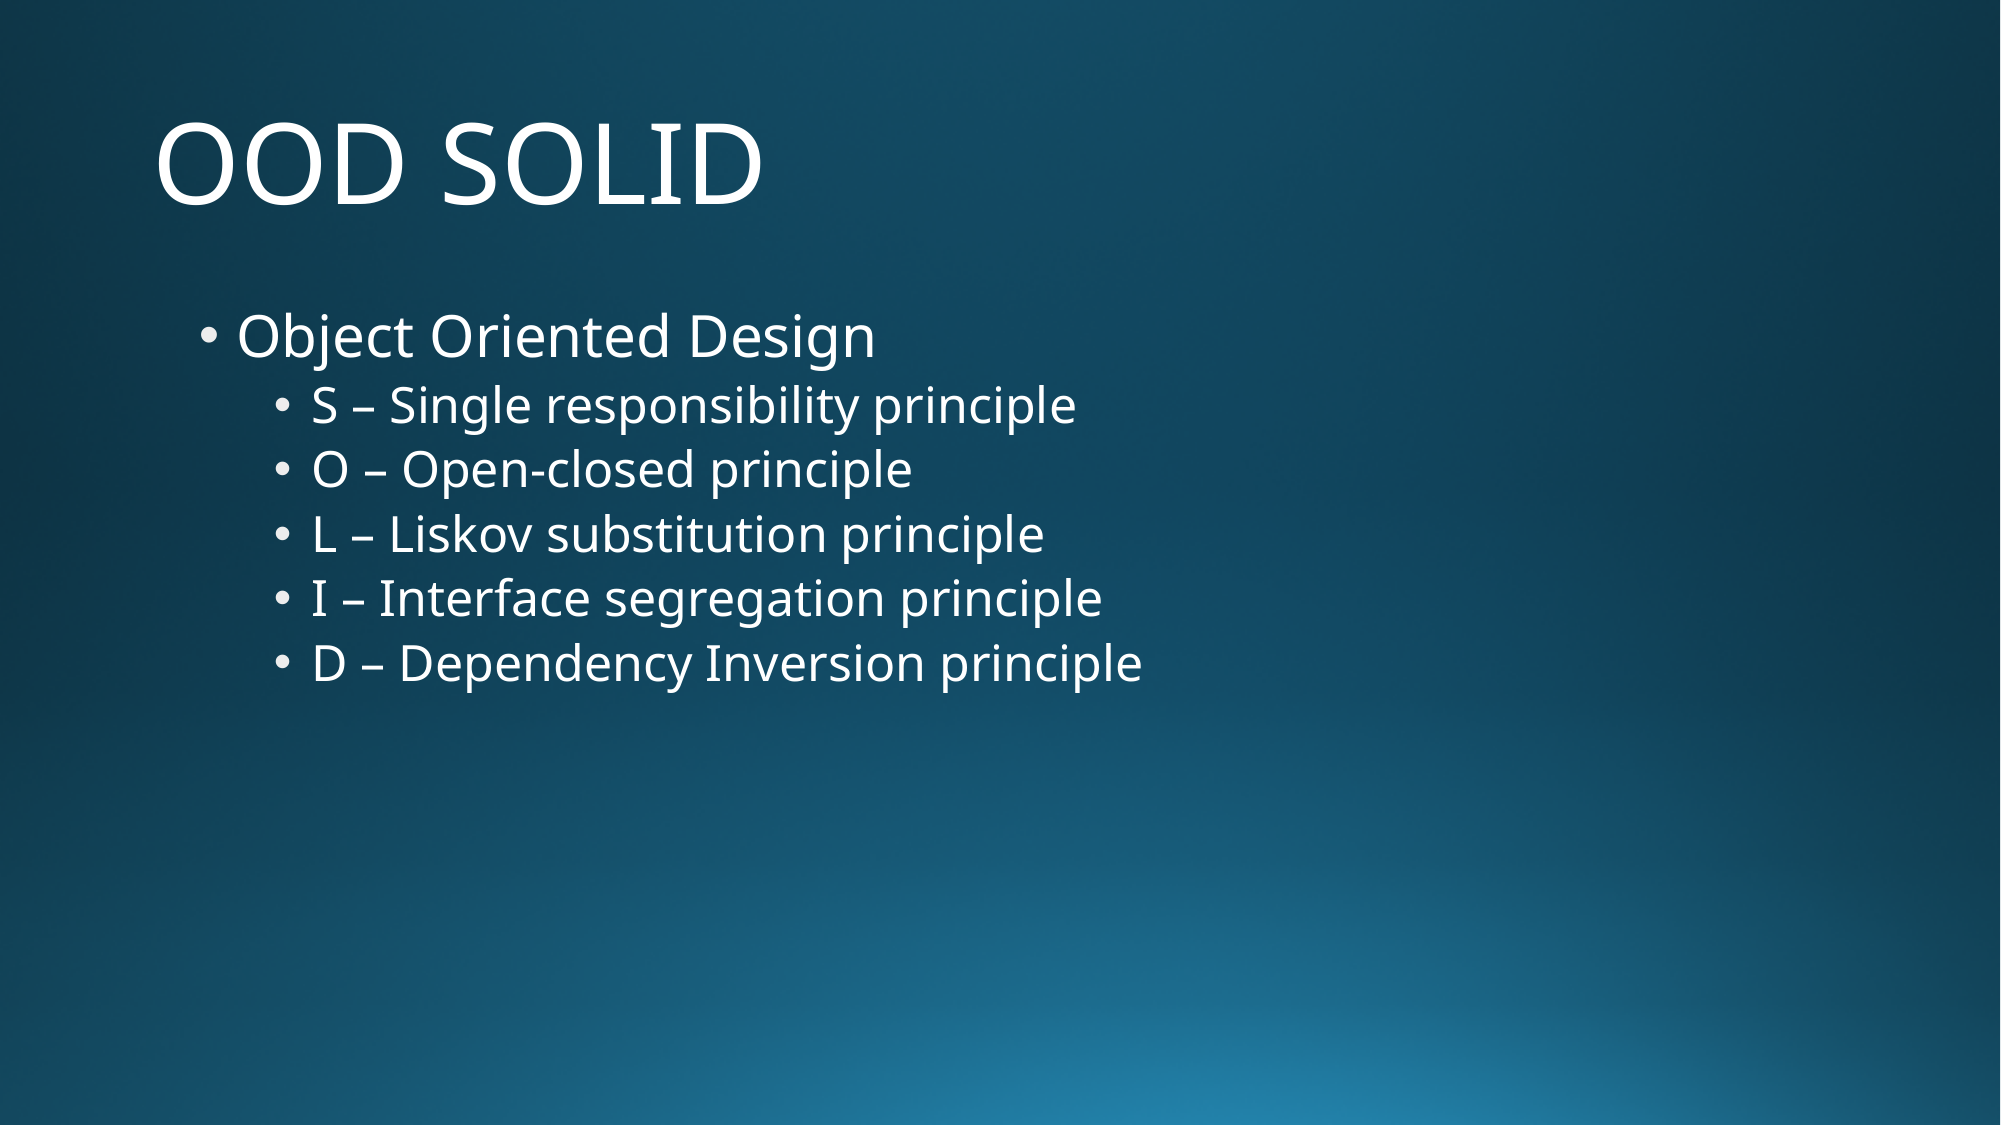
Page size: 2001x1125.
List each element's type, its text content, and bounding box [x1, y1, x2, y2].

list Object Oriented Design S – Single responsibility principle O – Open-closed principle L – Liskov substitution principle I – Interface segregation principle D – Dependency Inversion principle [183, 299, 1863, 1014]
picture [0, 0, 2001, 1125]
title OOD SOLID [137, 59, 1863, 278]
